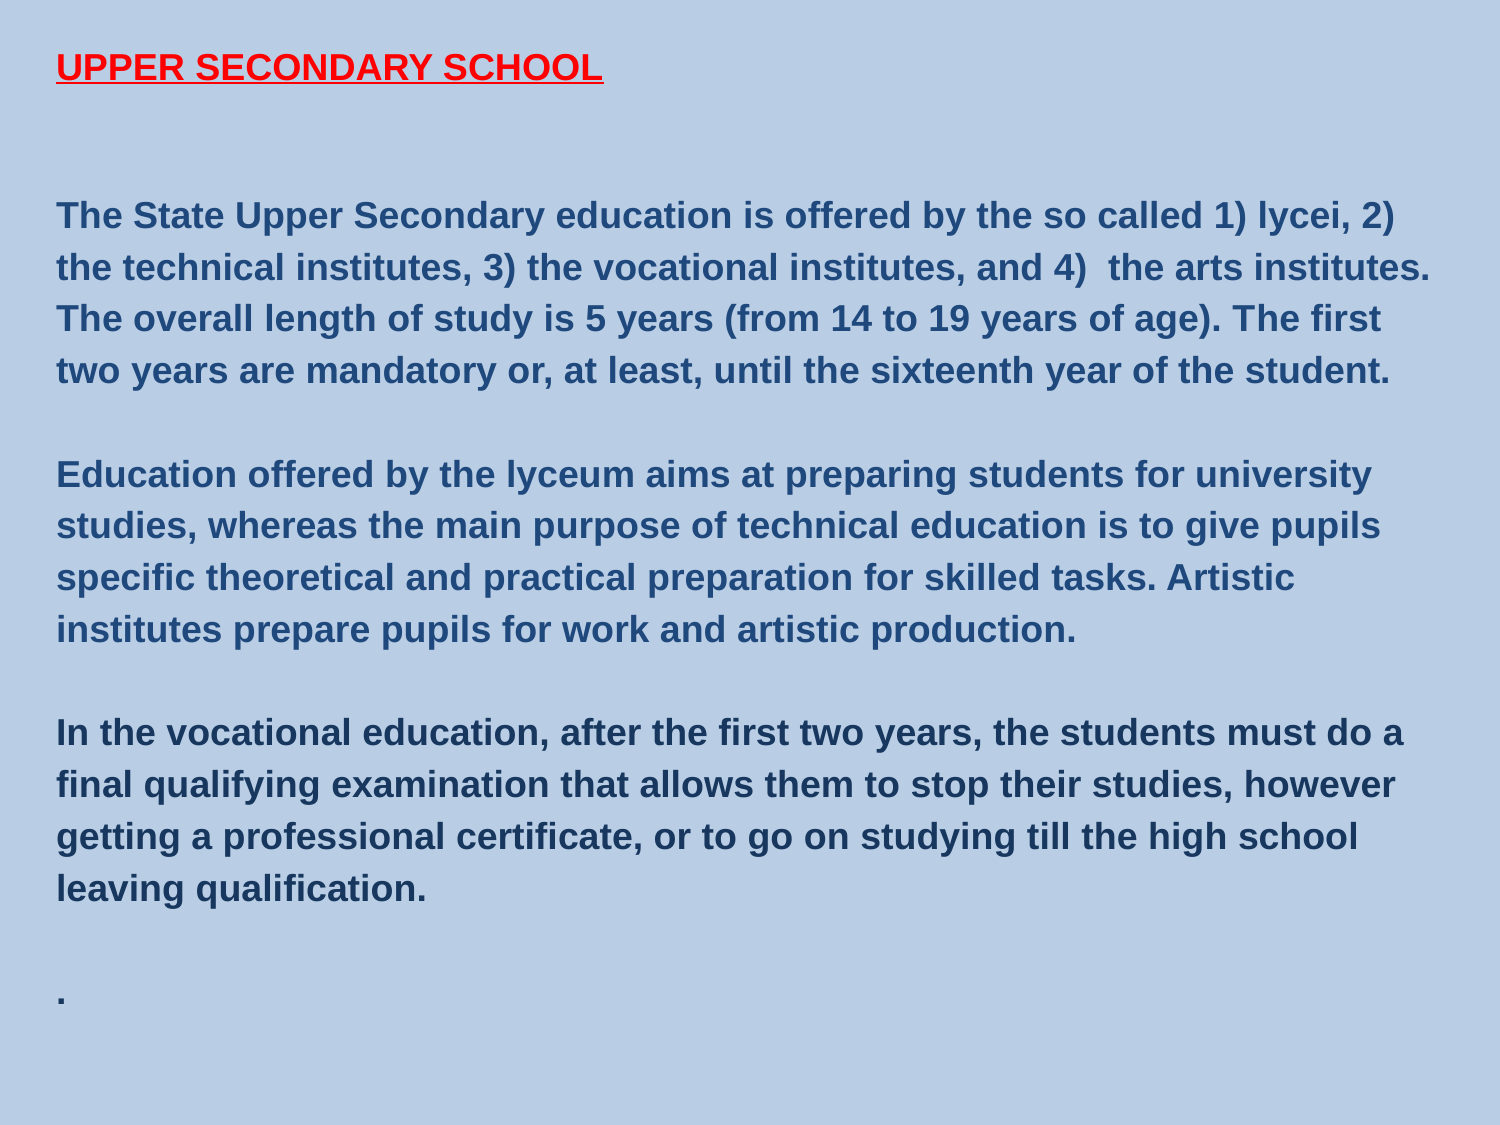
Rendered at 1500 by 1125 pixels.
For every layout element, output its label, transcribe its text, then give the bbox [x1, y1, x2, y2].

text_box UPPER SECONDARY SCHOOL The State Upper Secondary education is offered by the so called 1) lycei, 2) the technical institutes, 3) the vocational institutes, and 4) the arts institutes. The overall length of study is 5 years (from 14 to 19 years of age). The first two years are mandatory or, at least, until the sixteenth year of the student. Education offered by the lyceum aims at preparing students for university studies, whereas the main purpose of technical education is to give pupils specific theoretical and practical preparation for skilled tasks. Artistic institutes prepare pupils for work and artistic production. In the vocational education, after the first two years, the students must do a final qualifying examination that allows them to stop their studies, however getting a professional certificate, or to go on studying till the high school leaving qualification. . [41, 35, 1459, 1020]
